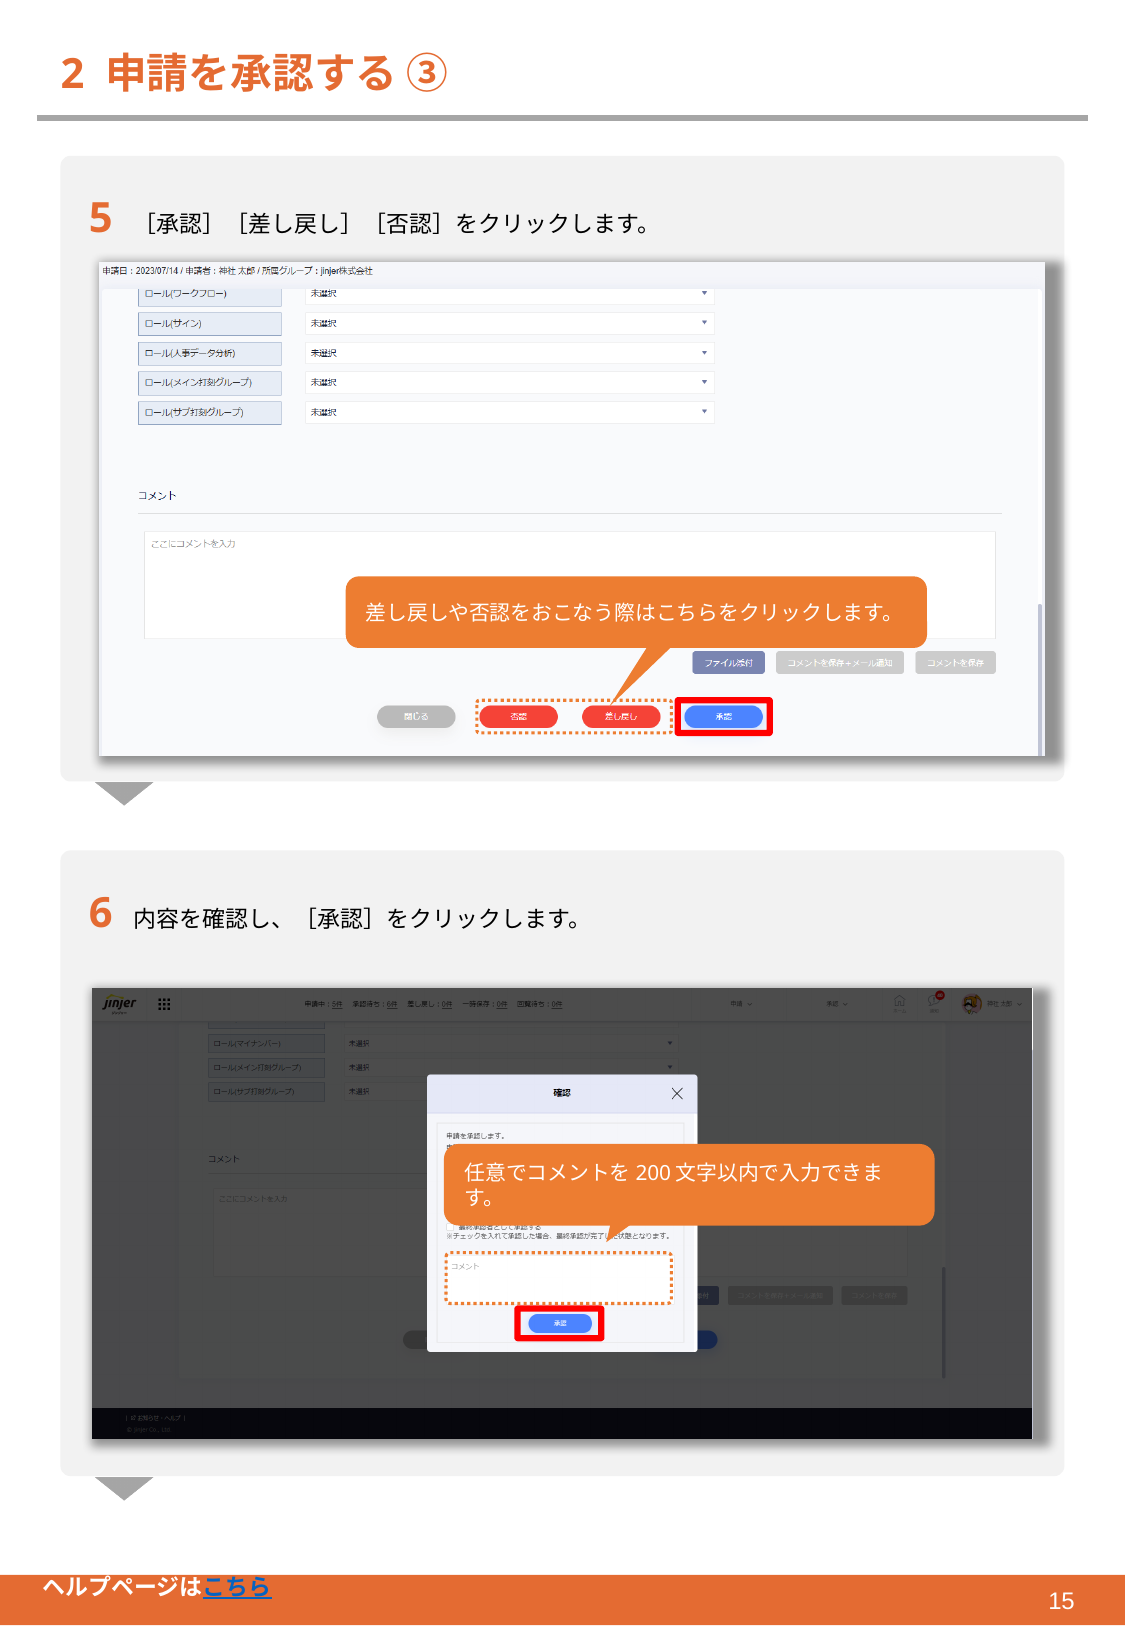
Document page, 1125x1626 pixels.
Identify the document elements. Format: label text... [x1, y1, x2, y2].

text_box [60, 155, 1065, 813]
picture [91, 988, 1034, 1439]
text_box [347, 578, 926, 717]
picture [87, 1450, 162, 1527]
picture [99, 262, 1045, 757]
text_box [445, 1145, 933, 1247]
title 2 申請を承認する ③ [60, 47, 1065, 98]
slide_number 15 [1042, 1585, 1098, 1615]
text_box 6 内容を確認し、［承認］をクリックします。 [58, 848, 1067, 1479]
list ヘルプページはこちら [27, 1584, 292, 1614]
